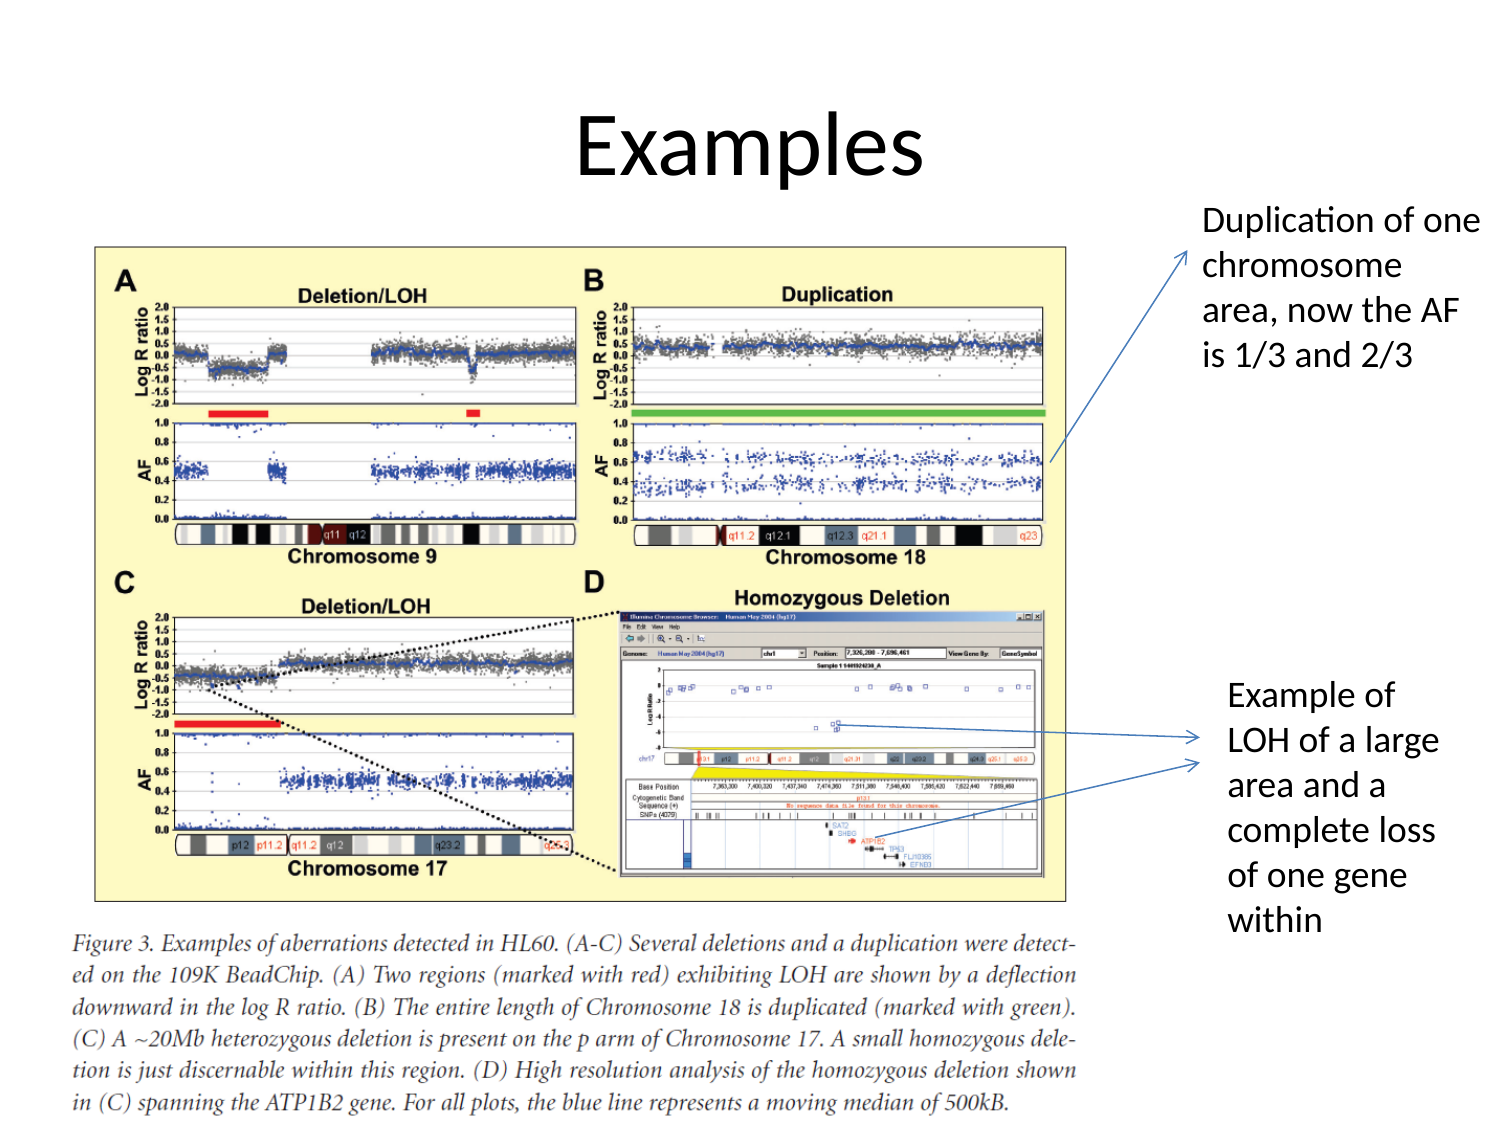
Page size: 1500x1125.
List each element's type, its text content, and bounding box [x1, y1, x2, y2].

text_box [837, 724, 1201, 738]
text_box Duplication of one chromosome area, now the AF is 1/3 and 2/3 [1187, 187, 1500, 383]
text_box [1049, 249, 1188, 463]
picture [62, 235, 1082, 1125]
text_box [874, 762, 1201, 838]
title Examples [75, 45, 1425, 233]
text_box Example of LOH of a large area and a complete loss of one gene within [1212, 662, 1475, 948]
